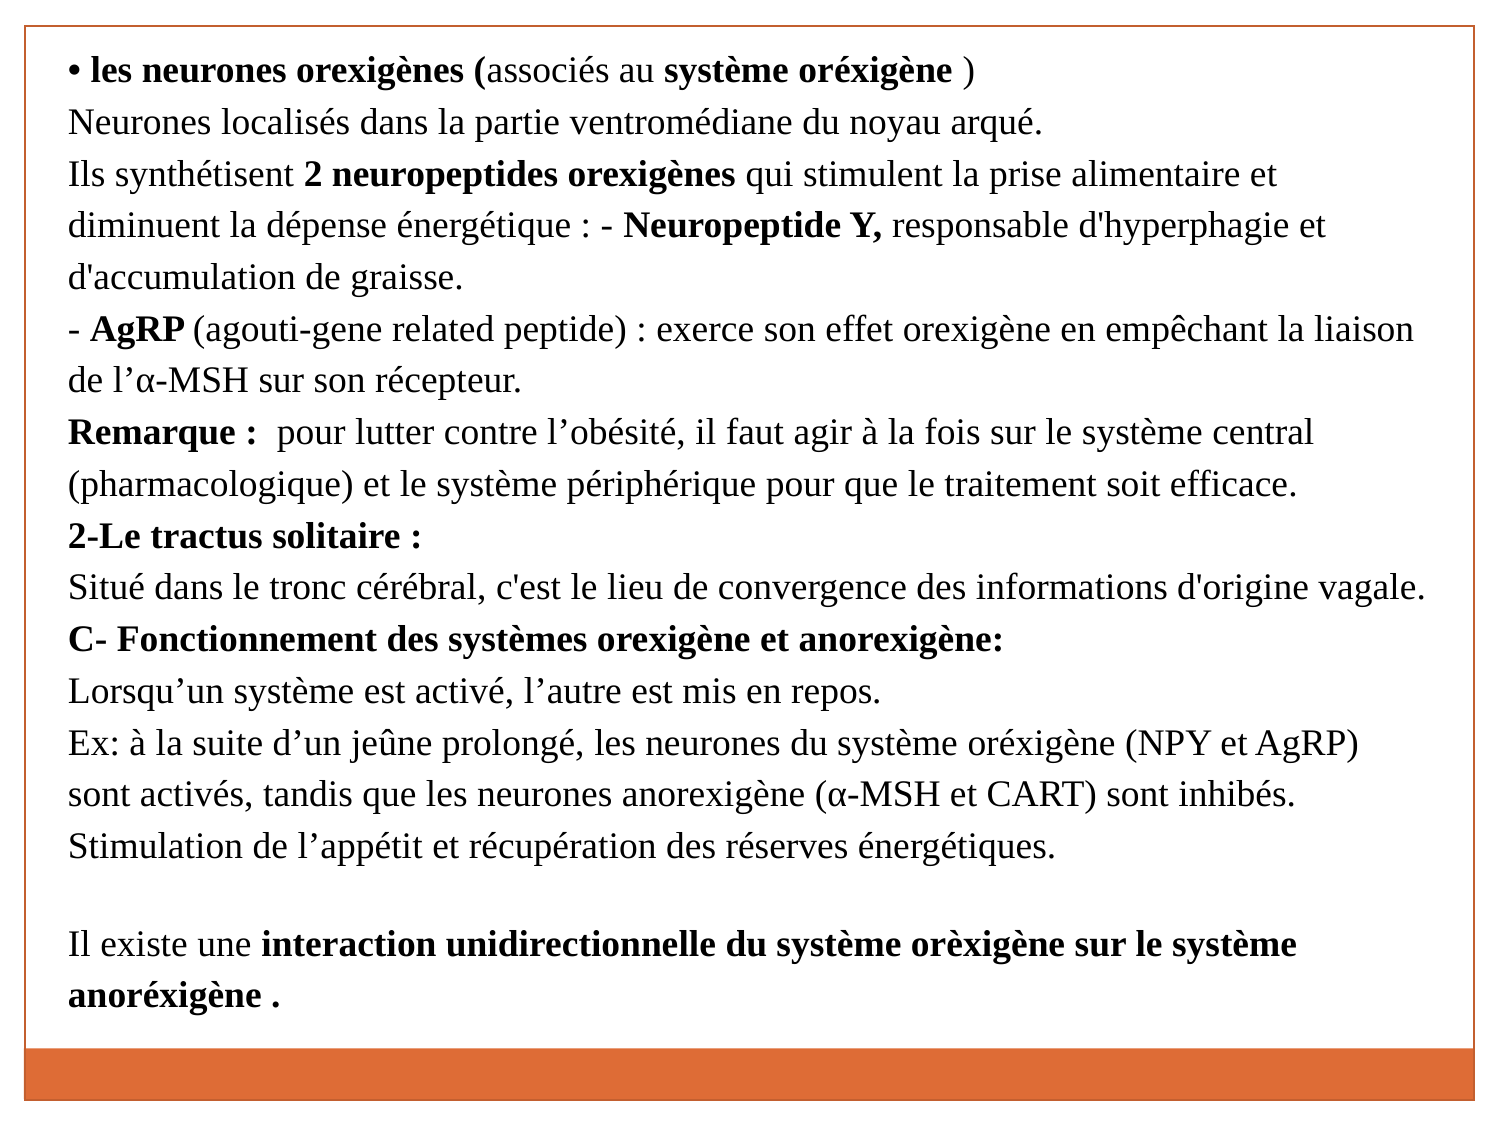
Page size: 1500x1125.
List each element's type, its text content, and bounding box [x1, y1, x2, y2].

text_box • les neurones orexigènes (associés au système oréxigène ) Neurones localisés dans la partie ventromédiane du noyau arqué. Ils synthétisent 2 neuropeptides orexigènes qui stimulent la prise alimentaire et diminuent la dépense énergétique : - Neuropeptide Y, responsable d'hyperphagie et d'accumulation de graisse. - AgRP (agouti-gene related peptide) : exerce son effet orexigène en empêchant la liaison de l’α-MSH sur son récepteur. Remarque : pour lutter contre l’obésité, il faut agir à la fois sur le système central (pharmacologique) et le système périphérique pour que le traitement soit efficace. 2-Le tractus solitaire : Situé dans le tronc cérébral, c'est le lieu de convergence des informations d'origine vagale. C- Fonctionnement des systèmes orexigène et anorexigène: Lorsqu’un système est activé, l’autre est mis en repos. Ex: à la suite d’un jeûne prolongé, les neurones du système oréxigène (NPY et AgRP) sont activés, tandis que les neurones anorexigène (α-MSH et CART) sont inhibés. Stimulation de l’appétit et récupération des réserves énergétiques. Il existe une interaction unidirectionnelle du système orèxigène sur le système anoréxigène . [53, 30, 1447, 1023]
